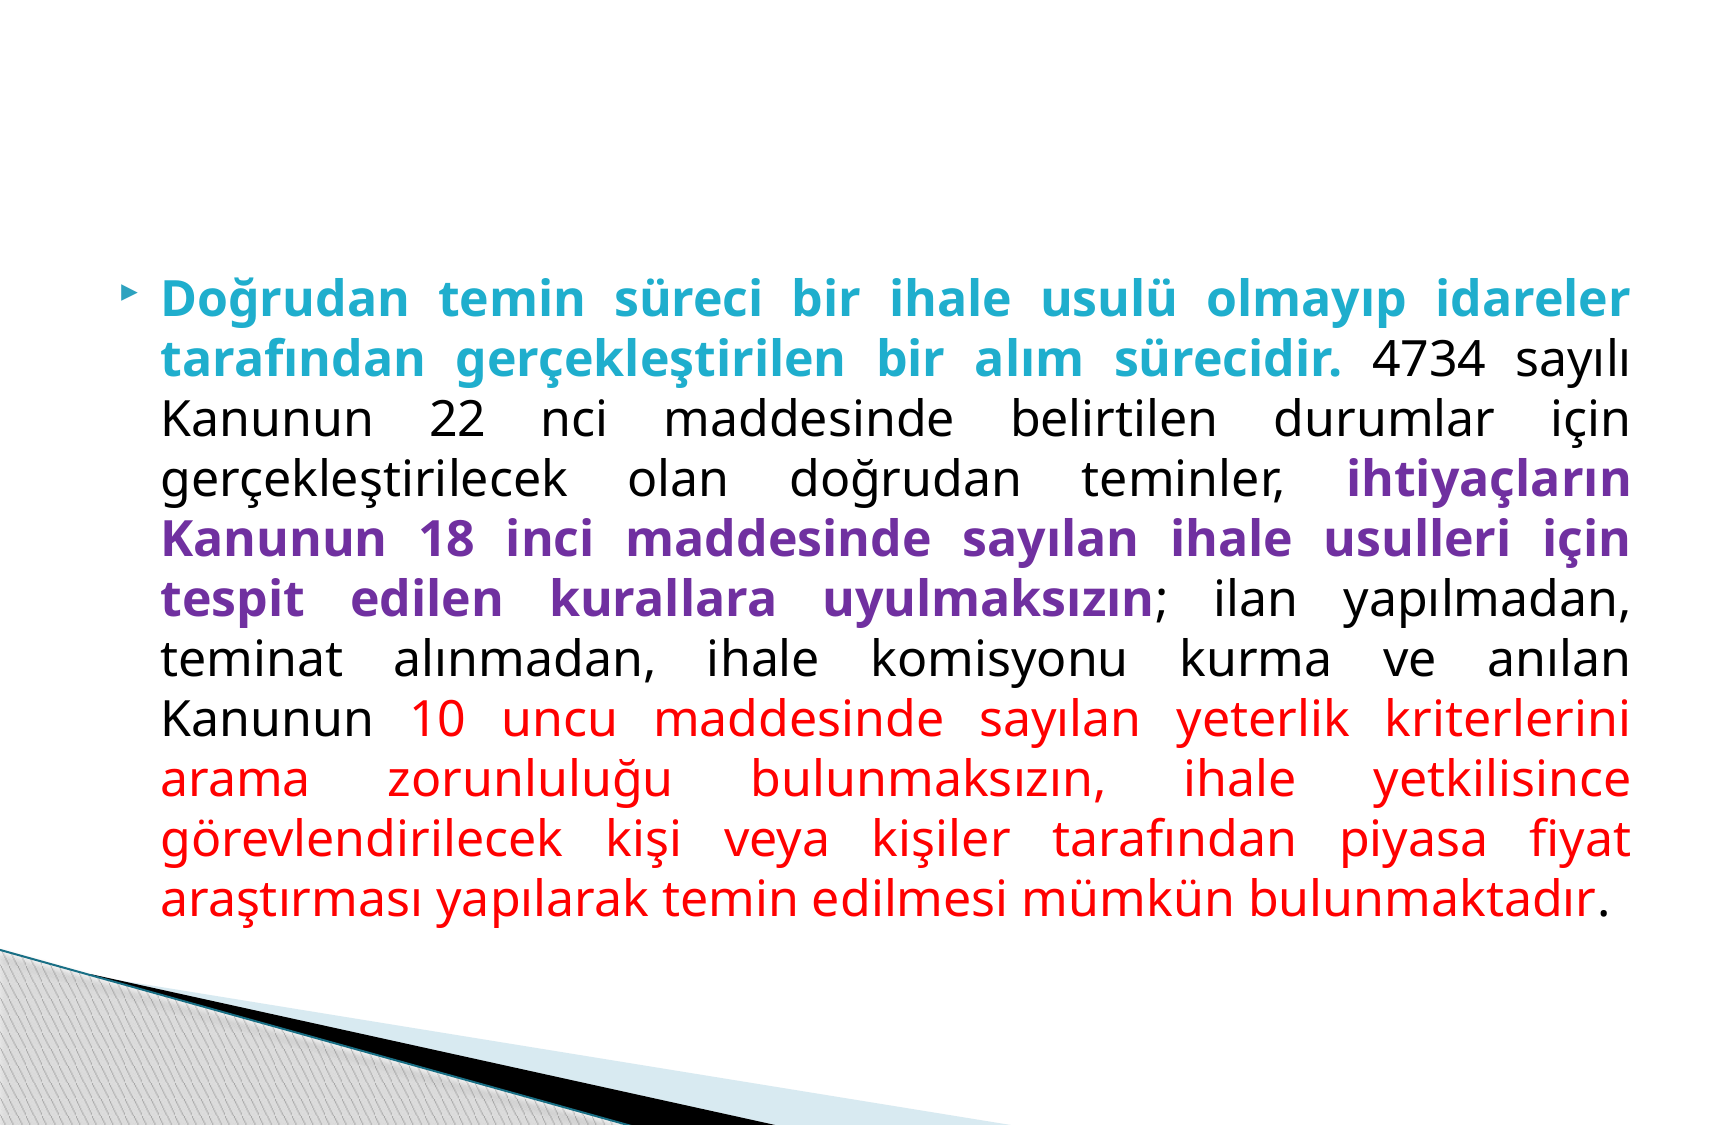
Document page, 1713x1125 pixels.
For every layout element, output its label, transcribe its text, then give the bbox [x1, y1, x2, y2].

list Doğrudan temin süreci bir ihale usulü olmayıp idareler tarafından gerçekleştirilen bir alım sürecidir. 4734 sayılı Kanunun 22 nci maddesinde belirtilen durumlar için gerçekleştirilecek olan doğrudan teminler, ihtiyaçların Kanunun 18 inci maddesinde sayılan ihale usulleri için tespit edilen kurallara uyulmaksızın; ilan yapılmadan, teminat alınmadan, ihale komisyonu kurma ve anılan Kanunun 10 uncu maddesinde sayılan yeterlik kriterlerini arama zorunluluğu bulunmaksızın, ihale yetkilisince görevlendirilecek kişi veya kişiler tarafından piyasa fiyat araştırması yapılarak temin edilmesi mümkün bulunmaktadır. [85, 259, 1647, 1018]
